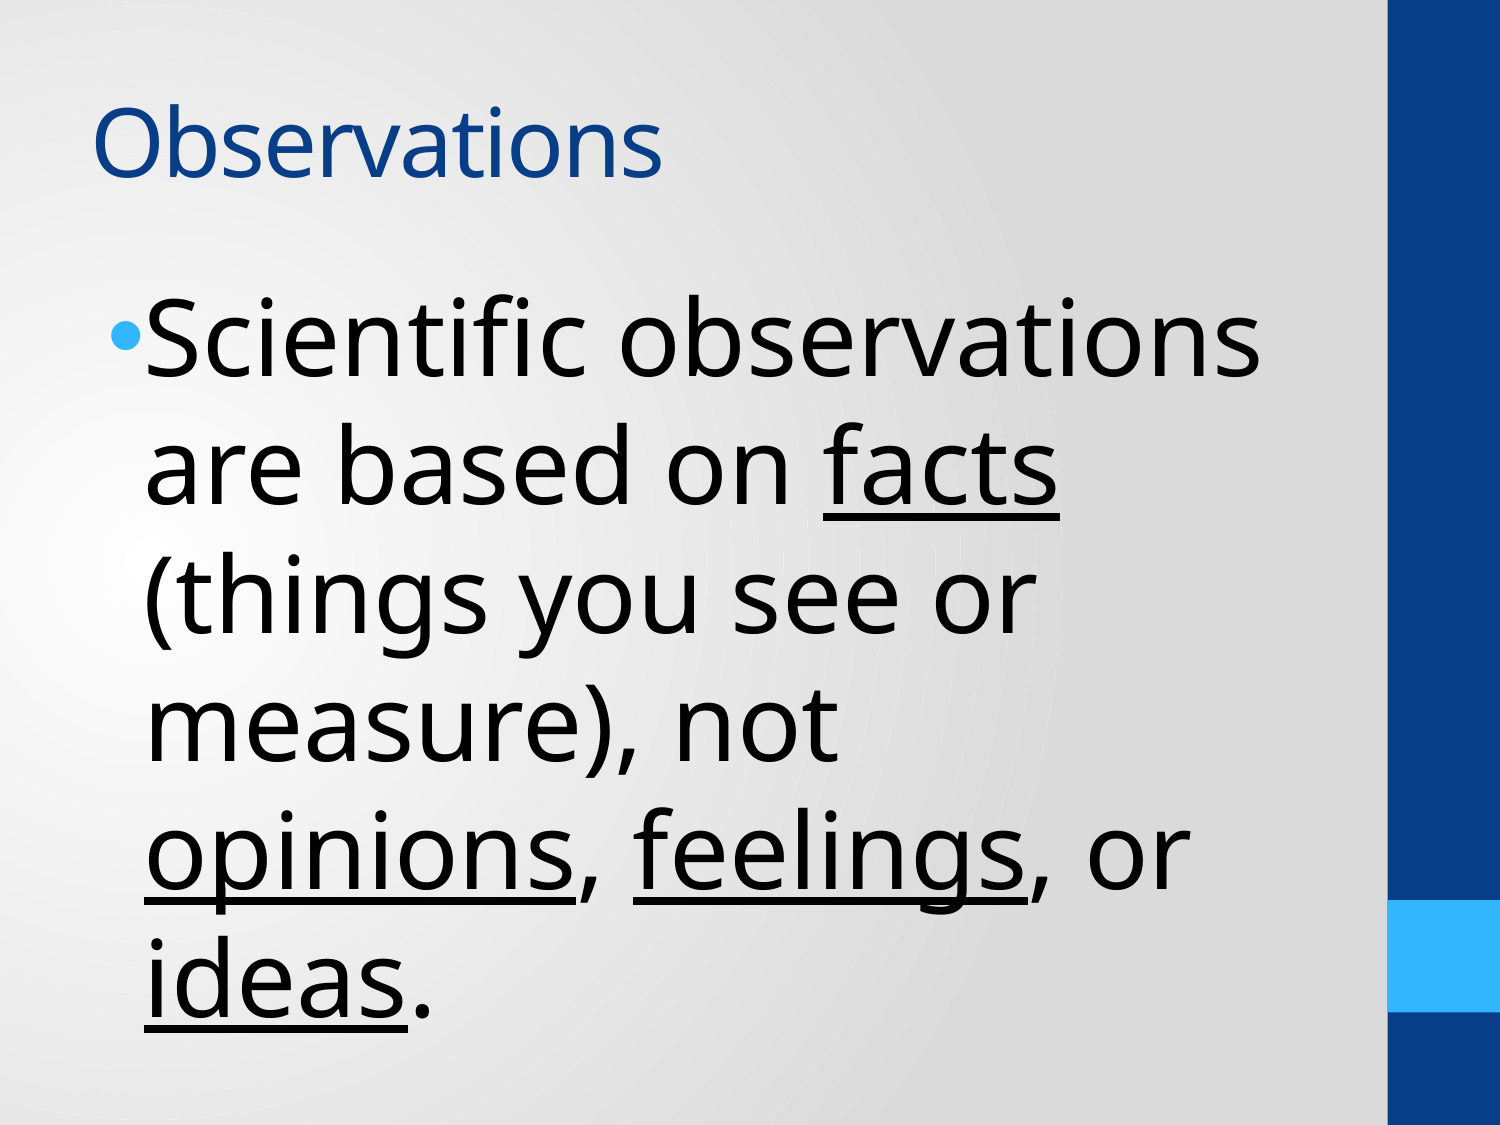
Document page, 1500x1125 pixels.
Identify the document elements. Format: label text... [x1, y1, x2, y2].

list Scientific observations are based on facts (things you see or measure), not opinions, feelings, or ideas. [75, 262, 1325, 1050]
title Observations [75, 45, 1325, 233]
